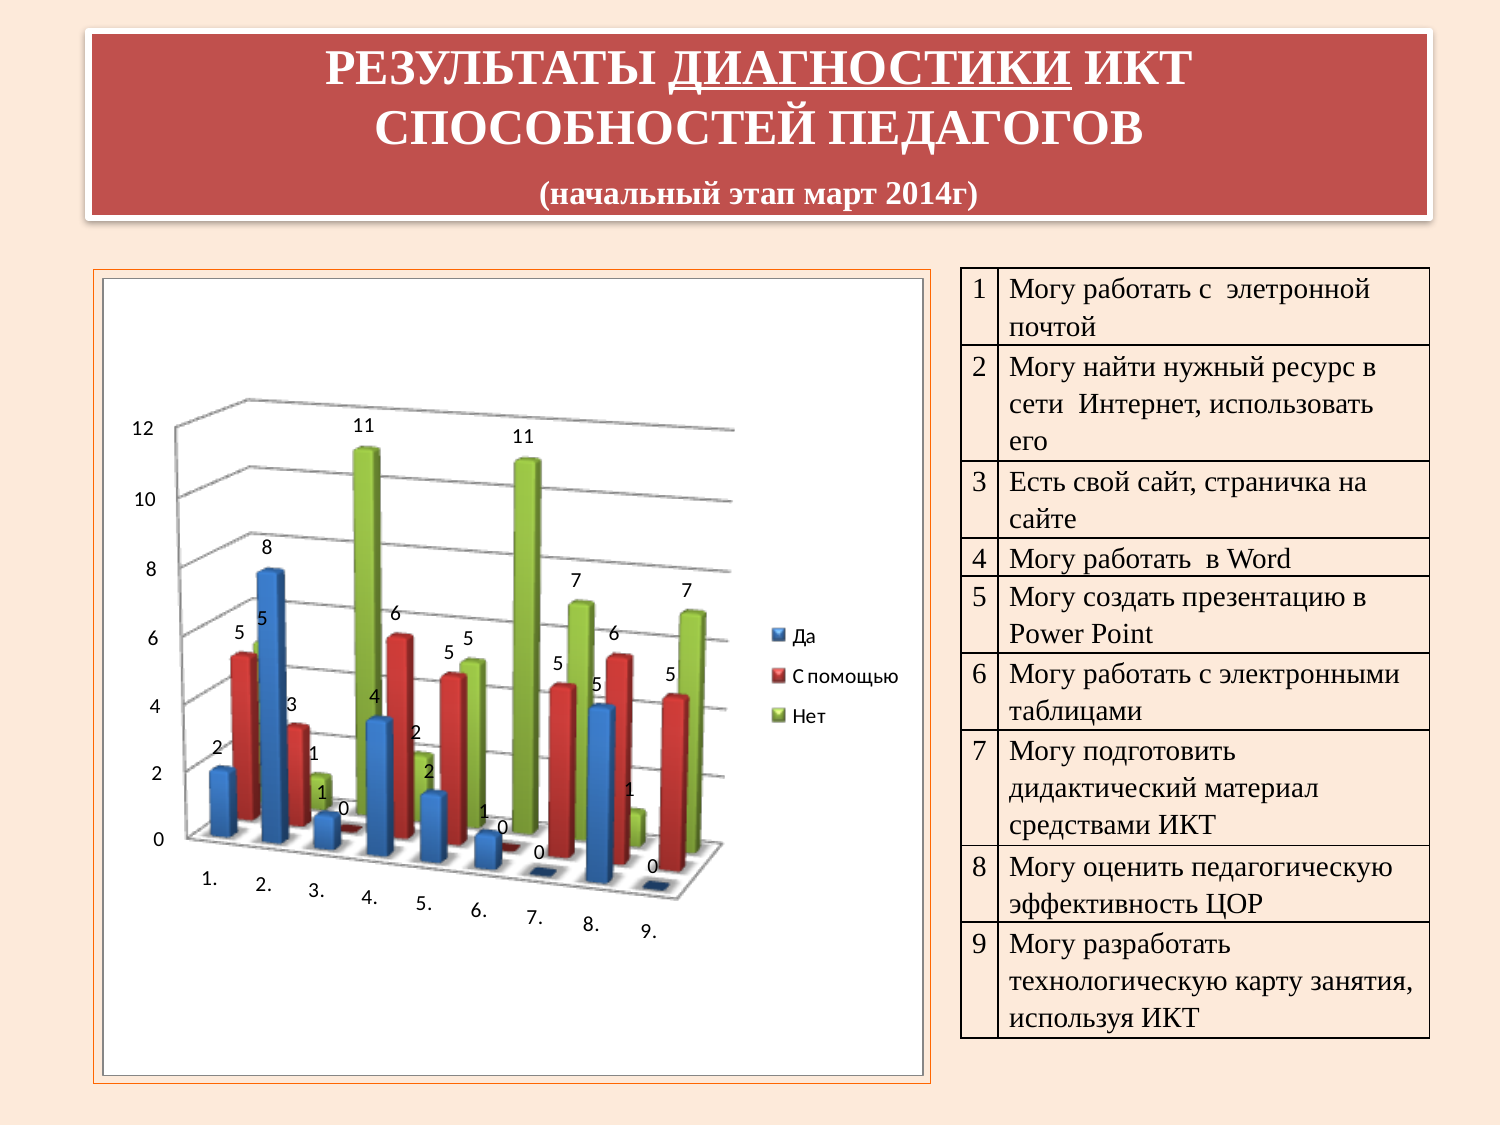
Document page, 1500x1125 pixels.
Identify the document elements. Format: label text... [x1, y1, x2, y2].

table_cell 6 [962, 654, 997, 729]
table_cell Могу создать презентацию в Power Point [999, 577, 1429, 652]
table_cell 2 [962, 346, 997, 460]
table_cell 3 [962, 462, 997, 537]
table_cell Могу найти нужный ресурс в сети Интернет, использовать его [999, 346, 1429, 460]
table_cell Могу работать с электронными таблицами [999, 654, 1429, 729]
table_cell Могу подготовить дидактический материал средствами ИКТ [999, 731, 1429, 845]
table_cell Есть свой сайт, страничка на сайте [999, 462, 1429, 537]
table_cell Могу работать в Word [999, 539, 1429, 575]
table_header Могу работать с элетронной почтой [999, 269, 1429, 344]
table_cell Могу оценить педагогическую эффективность ЦОР [999, 846, 1429, 921]
table_header 1 [962, 269, 997, 344]
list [93, 269, 931, 1084]
table_cell 7 [962, 731, 997, 845]
title РЕЗУЛЬТАТЫ ДИАГНОСТИКИ ИКТ СПОСОБНОСТЕЙ ПЕДАГОГОВ (начальный этап март 2014г) [85, 28, 1433, 221]
table_cell 8 [962, 846, 997, 921]
table_cell 4 [962, 539, 997, 575]
table_cell 5 [962, 577, 997, 652]
table_cell 9 [962, 923, 997, 1037]
table_cell Могу разработать технологическую карту занятия, используя ИКТ [999, 923, 1429, 1037]
